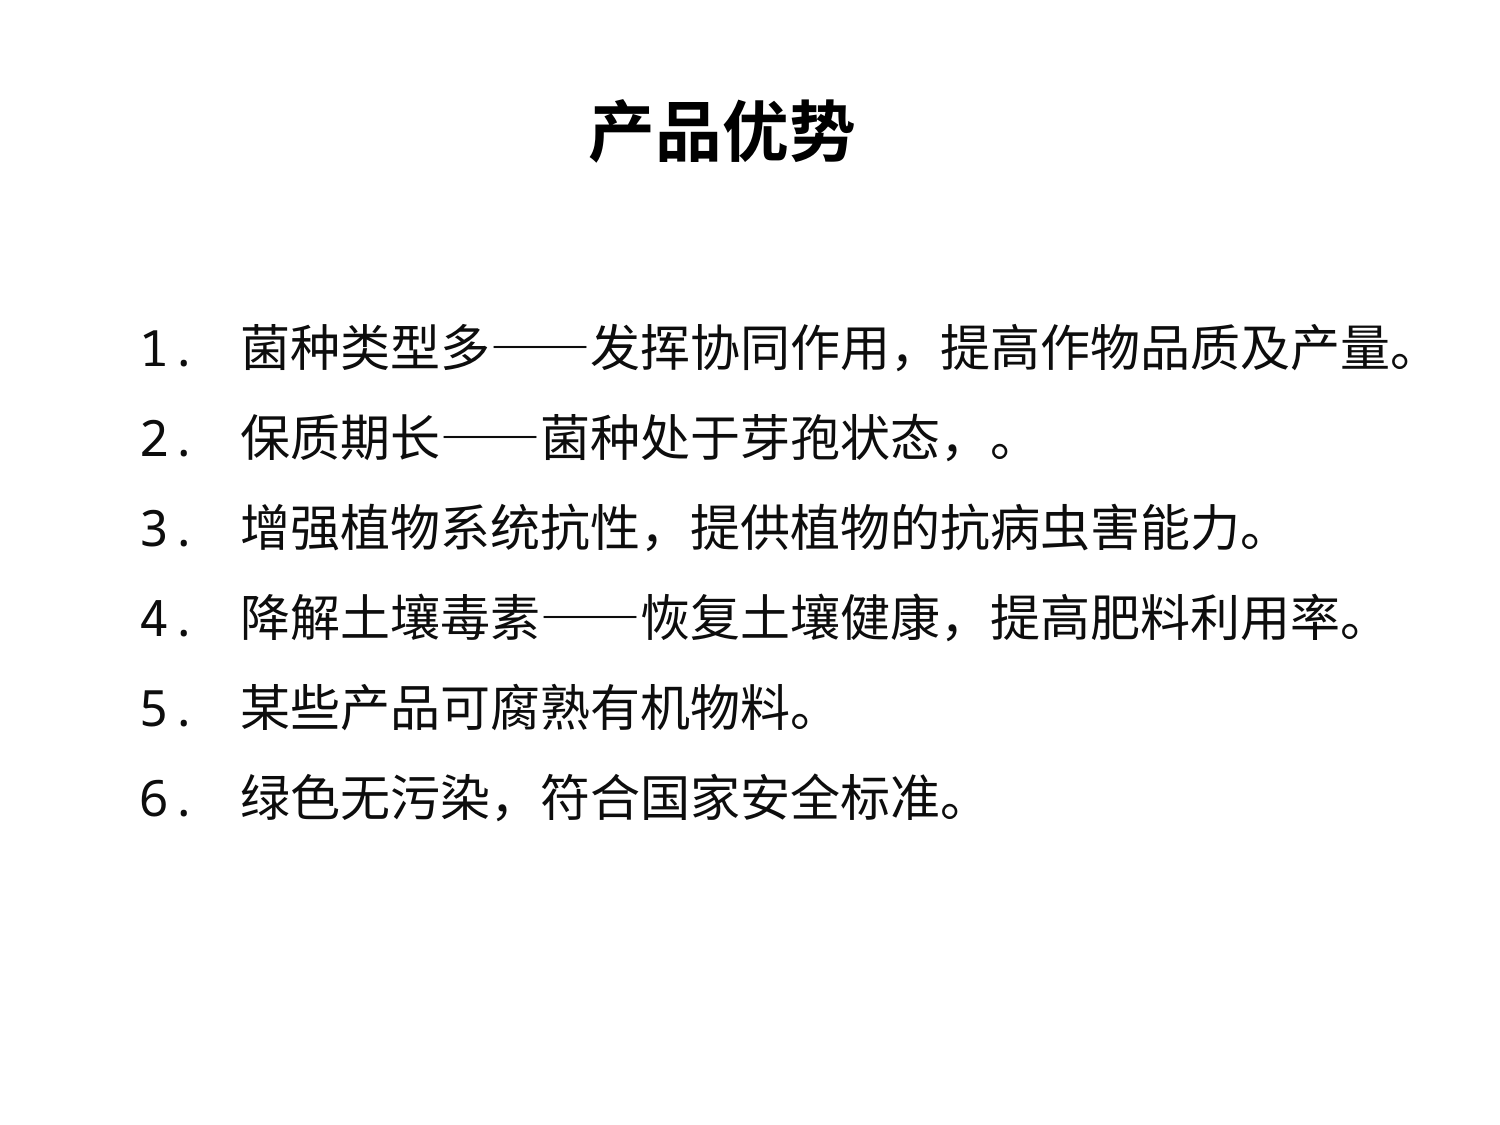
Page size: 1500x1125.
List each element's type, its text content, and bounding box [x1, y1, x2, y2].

text_box 产品优势 [574, 81, 914, 177]
text_box 1. 菌种类型多——发挥协同作用，提高作物品质及产量。 2. 保质期长——菌种处于芽孢状态，。 3. 增强植物系统抗性，提供植物的抗病虫害能力。 4. 降解土壤毒素——恢复土壤健康，提高肥料利用率。 5. 某些产品可腐熟有机物料。 6. 绿色无污染，符合国家安全标准。 [123, 278, 1406, 934]
